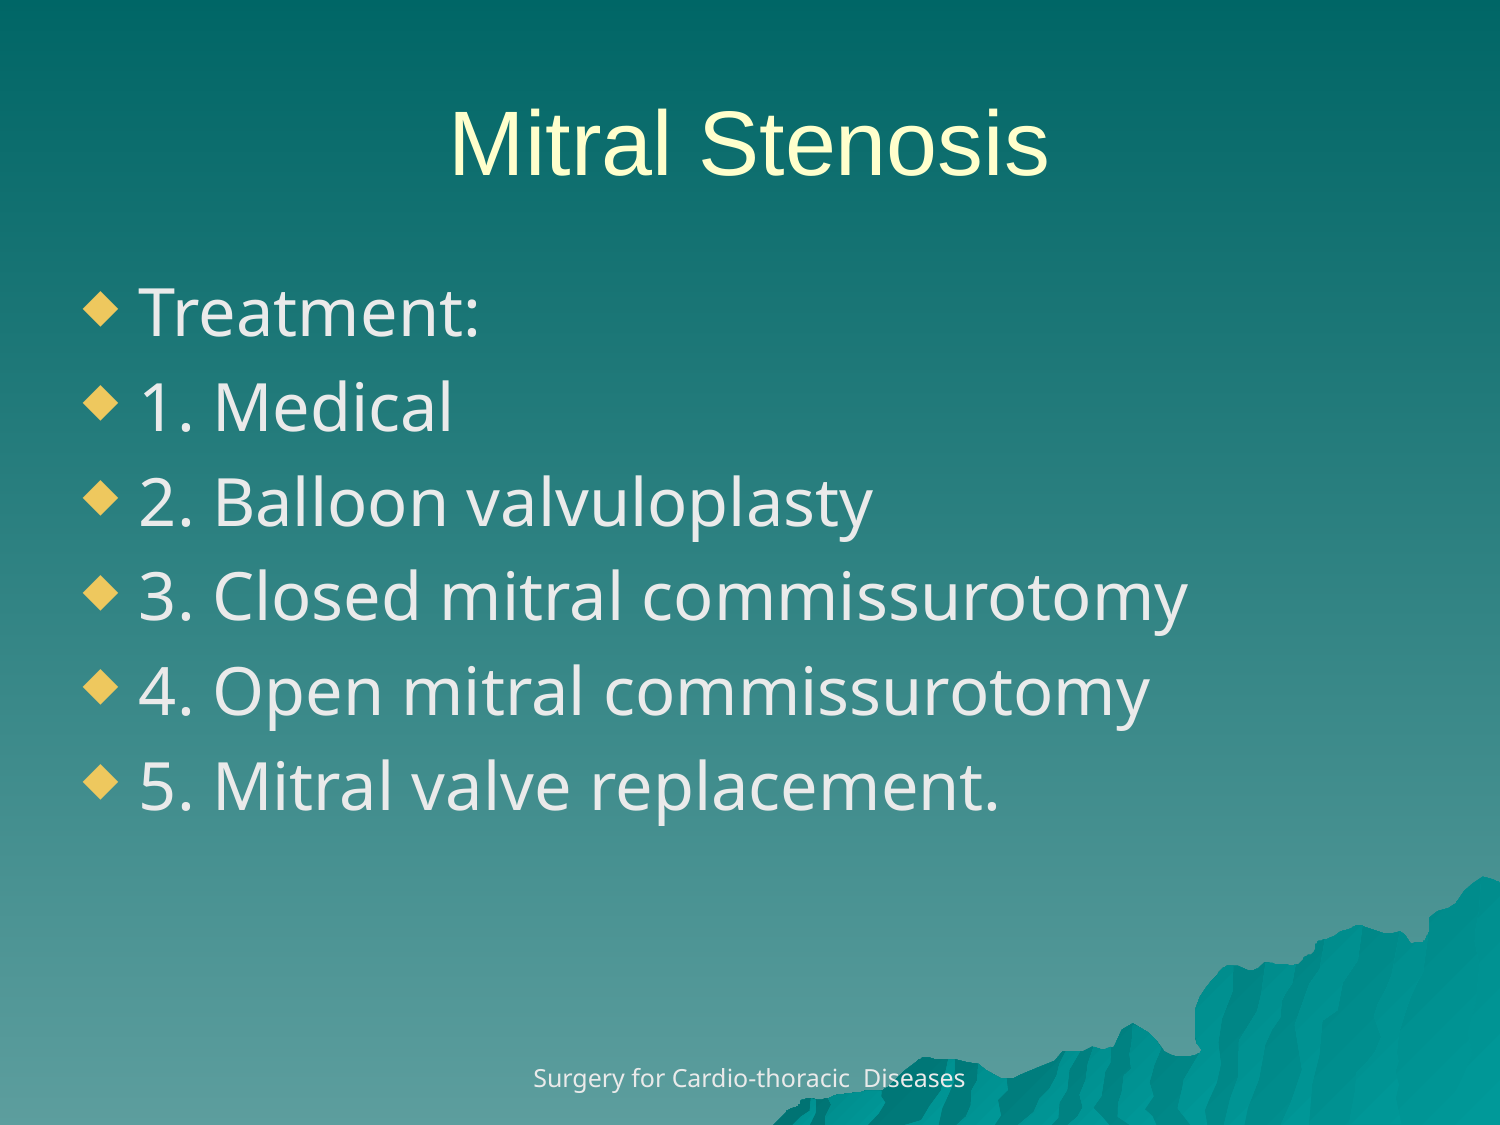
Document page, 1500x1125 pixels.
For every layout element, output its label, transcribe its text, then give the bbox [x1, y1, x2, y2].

title Mitral Stenosis [74, 45, 1426, 234]
text_box Surgery for Cardio-thoracic Diseases [512, 1055, 988, 1100]
list Treatment: 1. Medical 2. Balloon valvuloplasty 3. Closed mitral commissurotomy 4. Open mitral commissurotomy 5. Mitral valve replacement. [74, 261, 1426, 1007]
